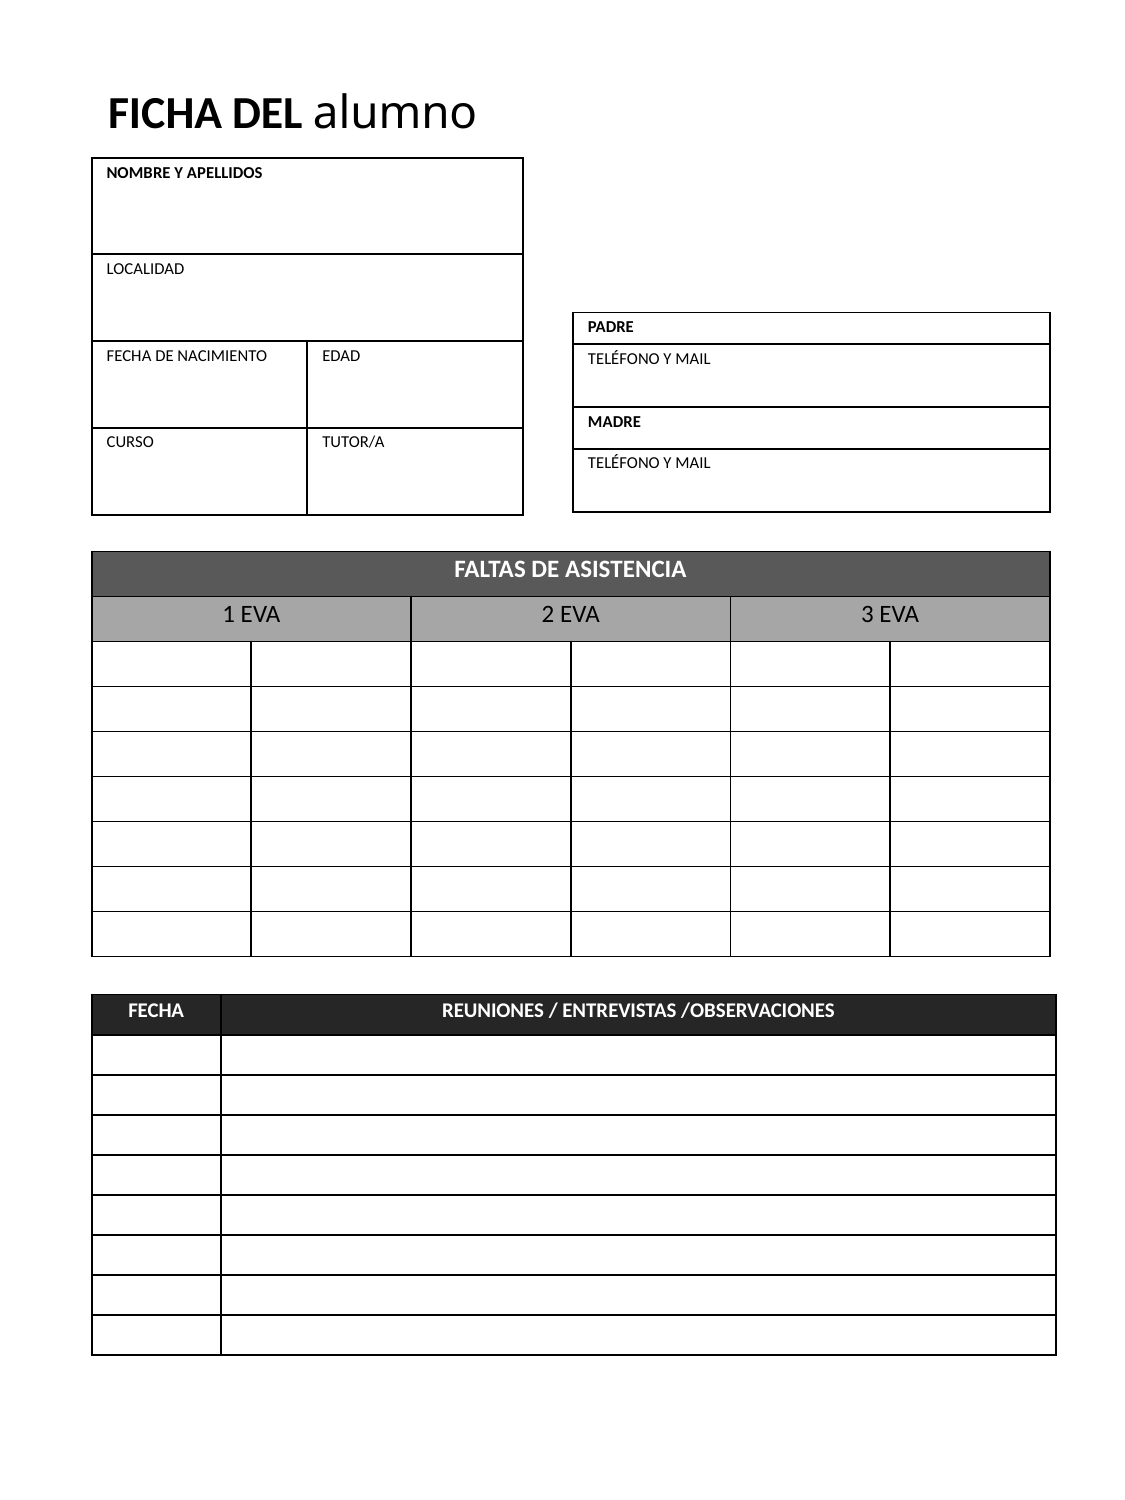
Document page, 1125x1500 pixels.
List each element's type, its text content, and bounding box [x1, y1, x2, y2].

table_cell [222, 1236, 1055, 1274]
table_cell CURSO [93, 429, 306, 514]
table_cell [412, 732, 570, 776]
table_cell [572, 822, 730, 866]
table_cell [572, 687, 730, 731]
table_cell [222, 1116, 1055, 1154]
table_cell [222, 1196, 1055, 1234]
table_cell [731, 912, 889, 956]
table_cell [93, 867, 250, 911]
table_cell [731, 732, 889, 776]
table_header FECHA [93, 995, 220, 1034]
table_cell 2 EVA [412, 597, 730, 641]
table_cell [891, 642, 1049, 686]
table_cell [222, 1156, 1055, 1194]
table_cell [93, 1236, 220, 1274]
table_cell [93, 1036, 220, 1074]
table_cell FECHA DE NACIMIENTO [93, 342, 306, 427]
text_box FICHA DEL alumno [93, 75, 493, 145]
table_cell LOCALIDAD [93, 255, 522, 340]
table_cell [93, 1196, 220, 1234]
table_cell [891, 732, 1049, 776]
table_cell [891, 912, 1049, 956]
table_cell [93, 642, 250, 686]
table_header FALTAS DE ASISTENCIA [93, 552, 1049, 596]
table_cell MADRE [574, 408, 1049, 448]
table_cell [252, 777, 410, 821]
table_header NOMBRE Y APELLIDOS [93, 159, 522, 253]
table_cell [891, 777, 1049, 821]
table_cell [731, 867, 889, 911]
table_cell [731, 687, 889, 731]
table_cell [252, 642, 410, 686]
table_cell [93, 1116, 220, 1154]
table_cell TELÉFONO Y MAIL [574, 450, 1049, 511]
table_cell [252, 867, 410, 911]
table_cell [412, 822, 570, 866]
table_cell [222, 1076, 1055, 1114]
table_cell [891, 867, 1049, 911]
table_cell [222, 1316, 1055, 1354]
table_cell 3 EVA [731, 597, 1049, 641]
table_cell [93, 1156, 220, 1194]
table_cell [412, 642, 570, 686]
table_cell [572, 732, 730, 776]
table_cell [93, 1316, 220, 1354]
table_cell TUTOR/A [308, 429, 522, 514]
table_cell [252, 732, 410, 776]
table_cell [731, 642, 889, 686]
table_cell [891, 687, 1049, 731]
table_cell [572, 912, 730, 956]
table_cell [891, 822, 1049, 866]
table_cell [572, 777, 730, 821]
table_cell [93, 1076, 220, 1114]
table_cell [93, 732, 250, 776]
table_cell [93, 1276, 220, 1314]
table_cell [412, 912, 570, 956]
table_cell [222, 1036, 1055, 1074]
table_cell [93, 777, 250, 821]
table_cell 1 EVA [93, 597, 410, 641]
table_cell [252, 912, 410, 956]
table_cell TELÉFONO Y MAIL [574, 345, 1049, 406]
table_cell [252, 687, 410, 731]
table_header REUNIONES / ENTREVISTAS /OBSERVACIONES [222, 995, 1055, 1034]
table_cell [93, 912, 250, 956]
table_cell [93, 687, 250, 731]
table_cell EDAD [308, 342, 522, 427]
table_cell [731, 777, 889, 821]
table_cell [252, 822, 410, 866]
table_header PADRE [574, 313, 1049, 343]
table_cell [222, 1276, 1055, 1314]
table_cell [572, 867, 730, 911]
table_cell [572, 642, 730, 686]
table_cell [93, 822, 250, 866]
table_cell [412, 687, 570, 731]
table_cell [412, 777, 570, 821]
table_cell [731, 822, 889, 866]
table_cell [412, 867, 570, 911]
